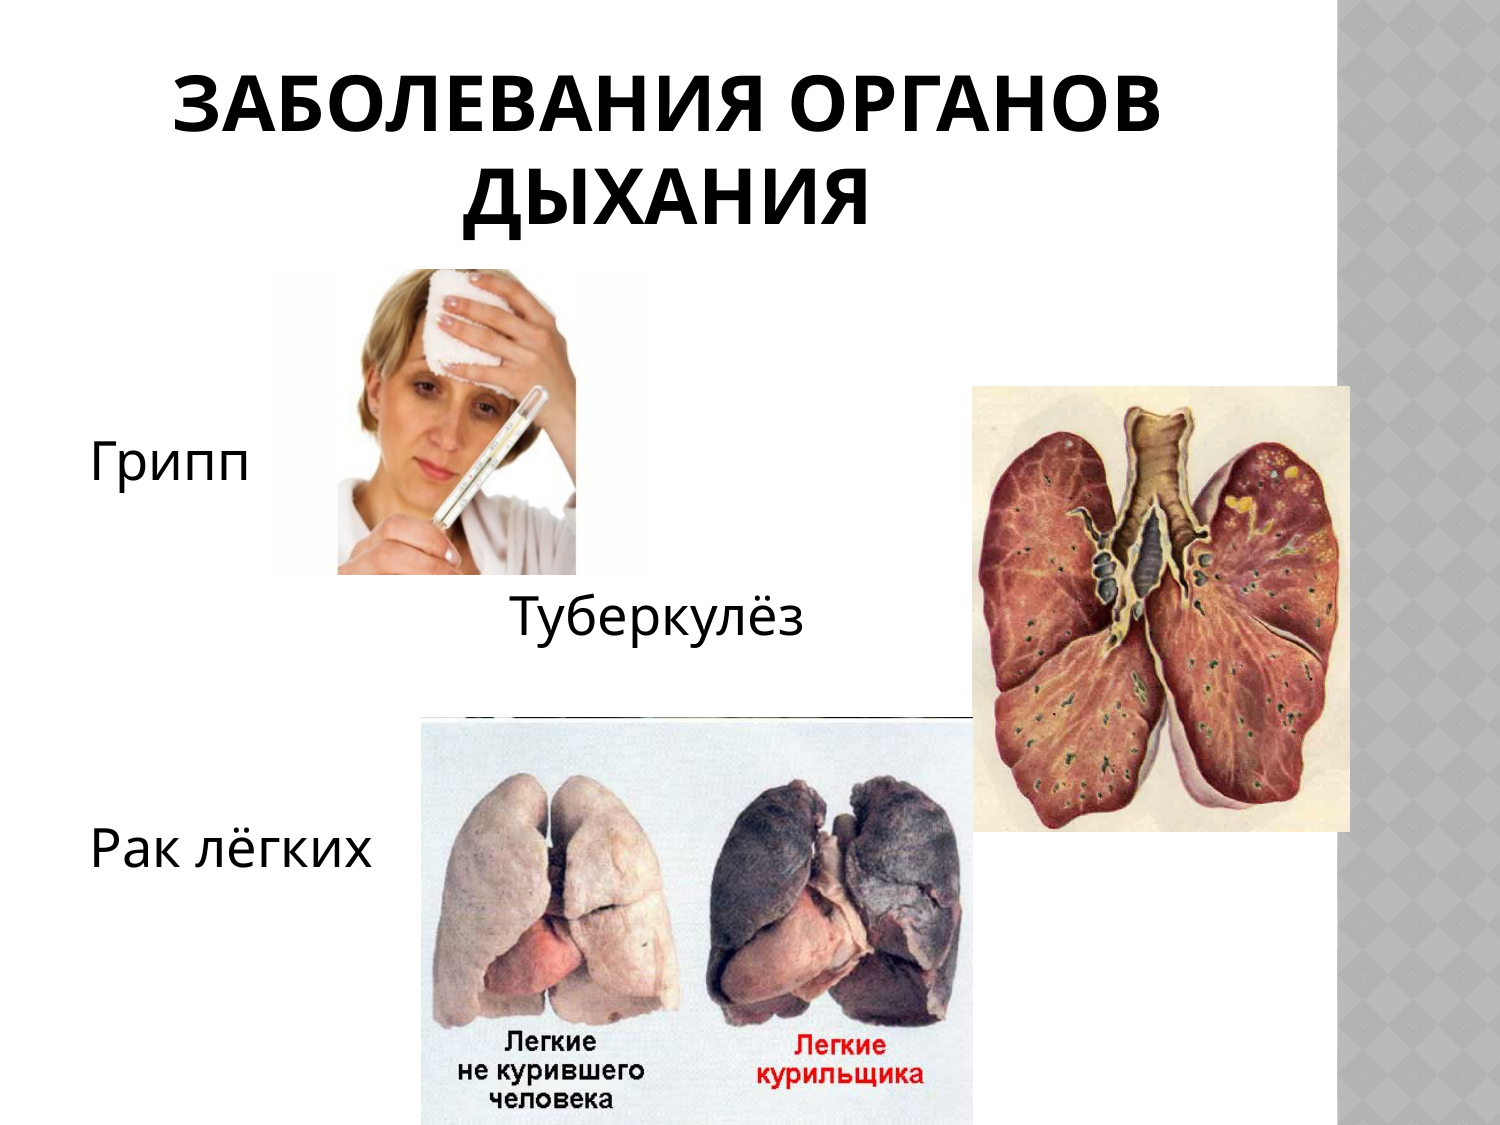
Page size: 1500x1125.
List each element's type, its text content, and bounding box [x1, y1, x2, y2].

picture [421, 386, 1350, 1125]
title Заболевания органов дыхания [75, 52, 1263, 240]
picture [269, 269, 645, 575]
list Грипп Туберкулёз Рак лёгких [75, 264, 1263, 1059]
